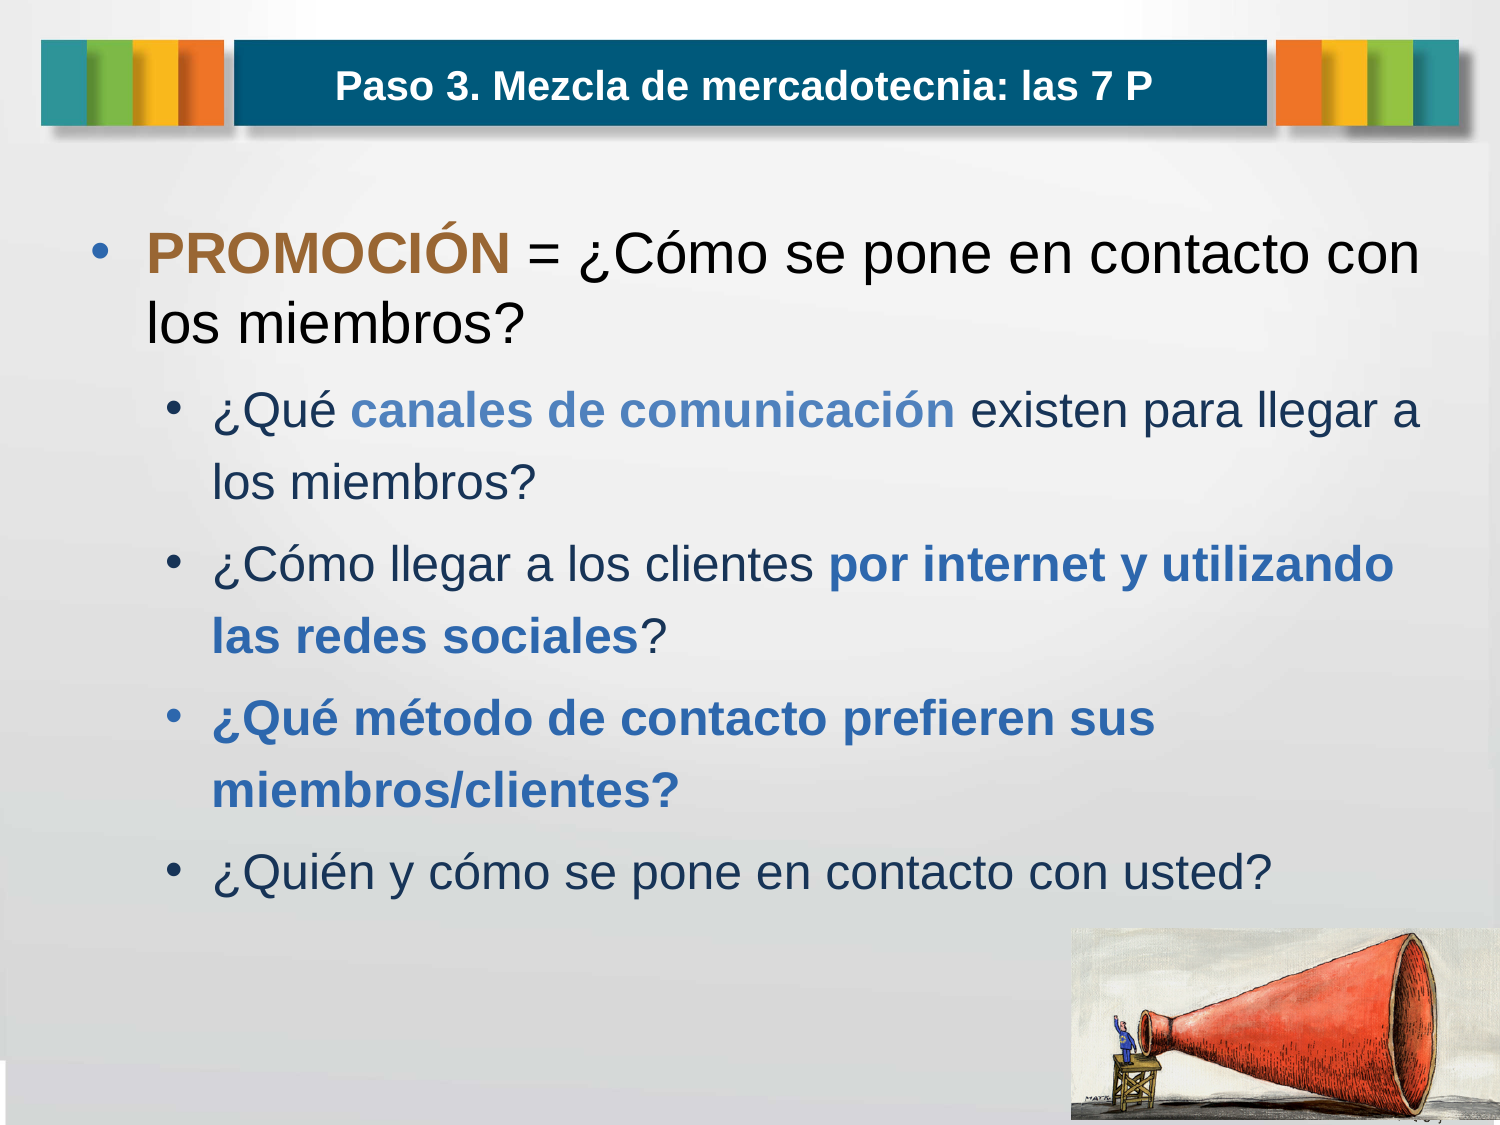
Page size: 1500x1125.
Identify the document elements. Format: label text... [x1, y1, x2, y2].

picture [0, 0, 1500, 1125]
list PROMOCIÓN = ¿Cómo se pone en contacto con los miembros? ¿Qué canales de comunicación existen para llegar a los miembros? ¿Cómo llegar a los clientes por internet y utilizando las redes sociales? ¿Qué método de contacto prefieren sus miembros/clientes? ¿Quién y cómo se pone en contacto con usted? [75, 208, 1447, 1005]
title Paso 3. Mezcla de mercadotecnia: las 7 P [253, 42, 1235, 126]
